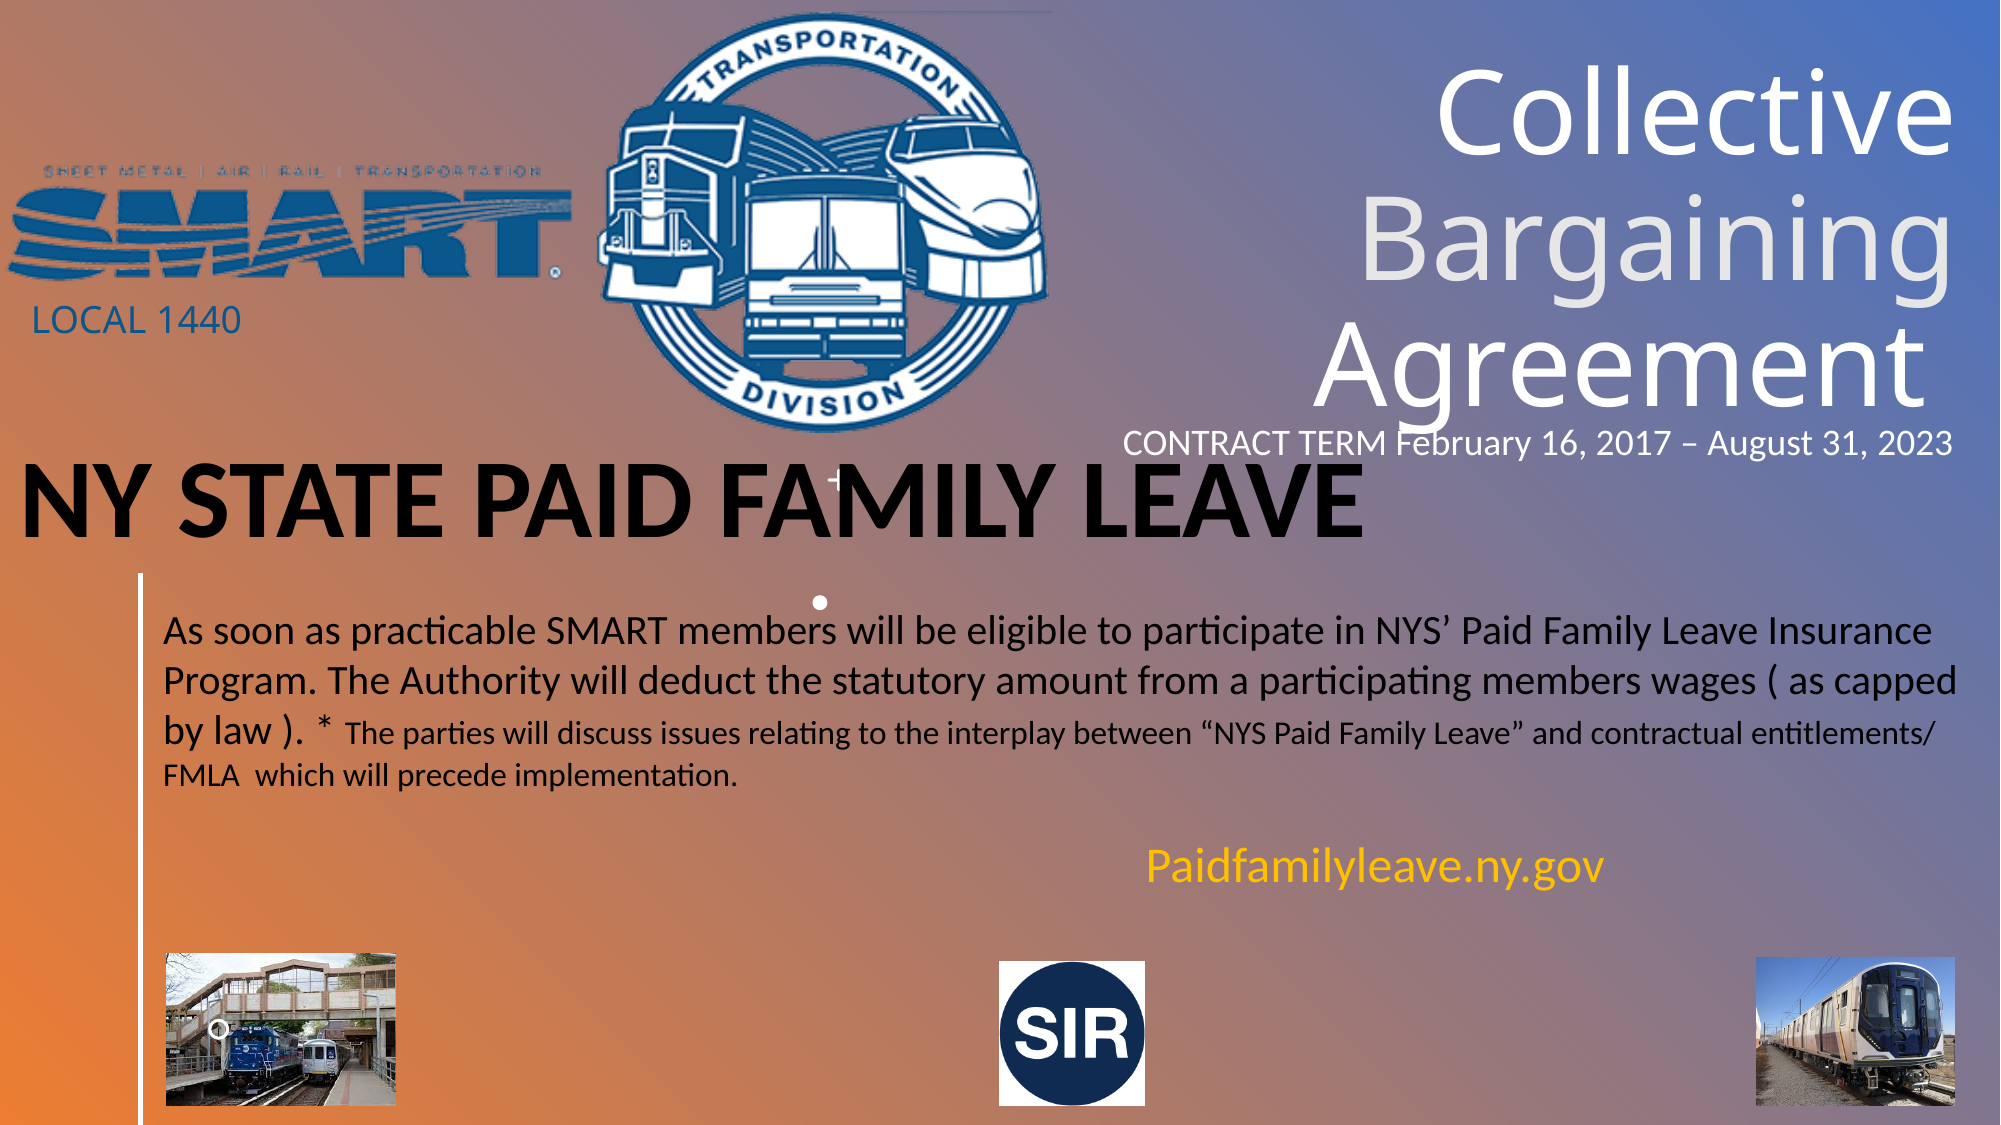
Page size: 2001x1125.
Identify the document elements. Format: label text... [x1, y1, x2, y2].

picture [1756, 957, 1955, 1106]
picture [999, 961, 1145, 1106]
text_box [0, 0, 2000, 1125]
subtitle CONTRACT TERM February 16, 2017 – August 31, 2023 [1086, 415, 1970, 498]
text_box Paidfamilyleave.ny.gov [1130, 824, 1620, 945]
title Collective Bargaining Agreement [1159, 33, 1973, 440]
text_box NY STATE PAID FAMILY LEAVE [4, 417, 1383, 568]
picture [166, 953, 396, 1106]
text_box [0, 479, 708, 584]
picture [0, 11, 1086, 433]
text_box As soon as practicable SMART members will be eligible to participate in NYS’ Paid Family Leave Insurance Program. The Authority will deduct the statutory amount from a participating members wages ( as capped by law ). * The parties will discuss issues relating to the interplay between “NYS Paid Family Leave” and contractual entitlements/ FMLA which will precede implementation. [148, 595, 1981, 800]
